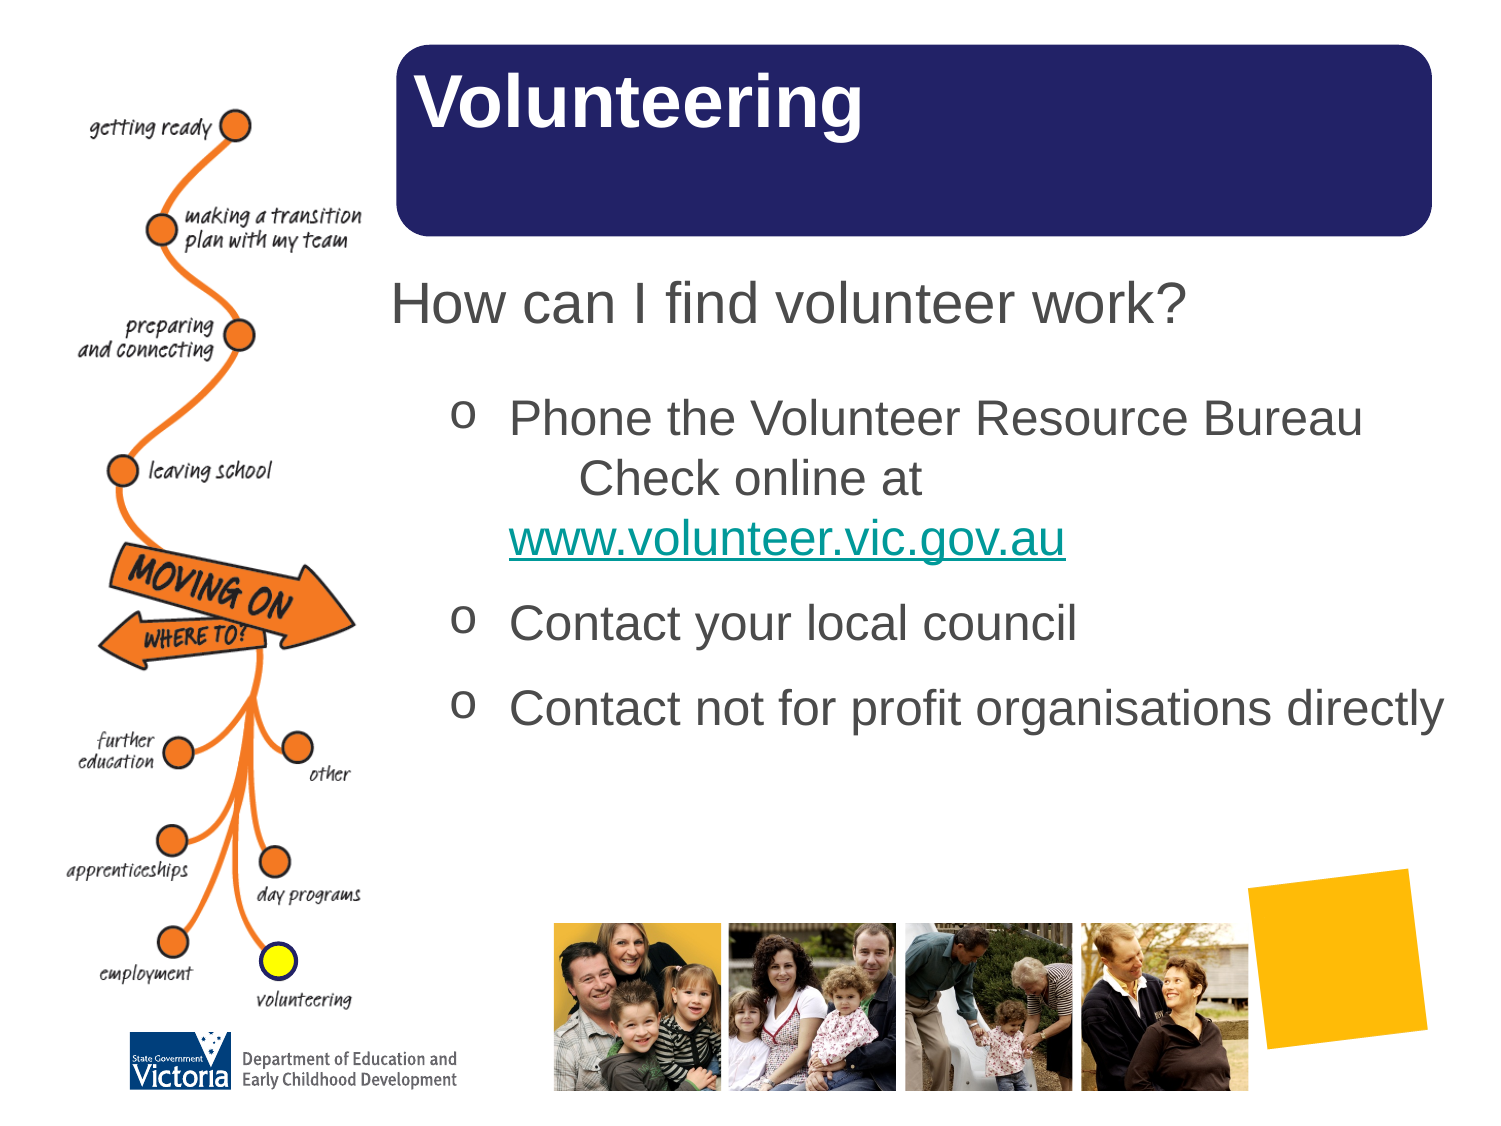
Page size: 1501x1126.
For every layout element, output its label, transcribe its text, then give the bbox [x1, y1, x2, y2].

text_box [414, 233, 1414, 237]
list How can I find volunteer work? Phone the Volunteer Resource Bureau Check online at www.volunteer.vic.gov.au Contact your local council Contact not for profit organisations directly [380, 257, 1477, 828]
text_box [1426, 59, 1432, 223]
picture [728, 923, 896, 1091]
picture [58, 93, 376, 1032]
picture [1081, 868, 1428, 1091]
picture [905, 923, 1073, 1091]
picture [553, 923, 722, 1091]
title Volunteering [398, 44, 1426, 233]
